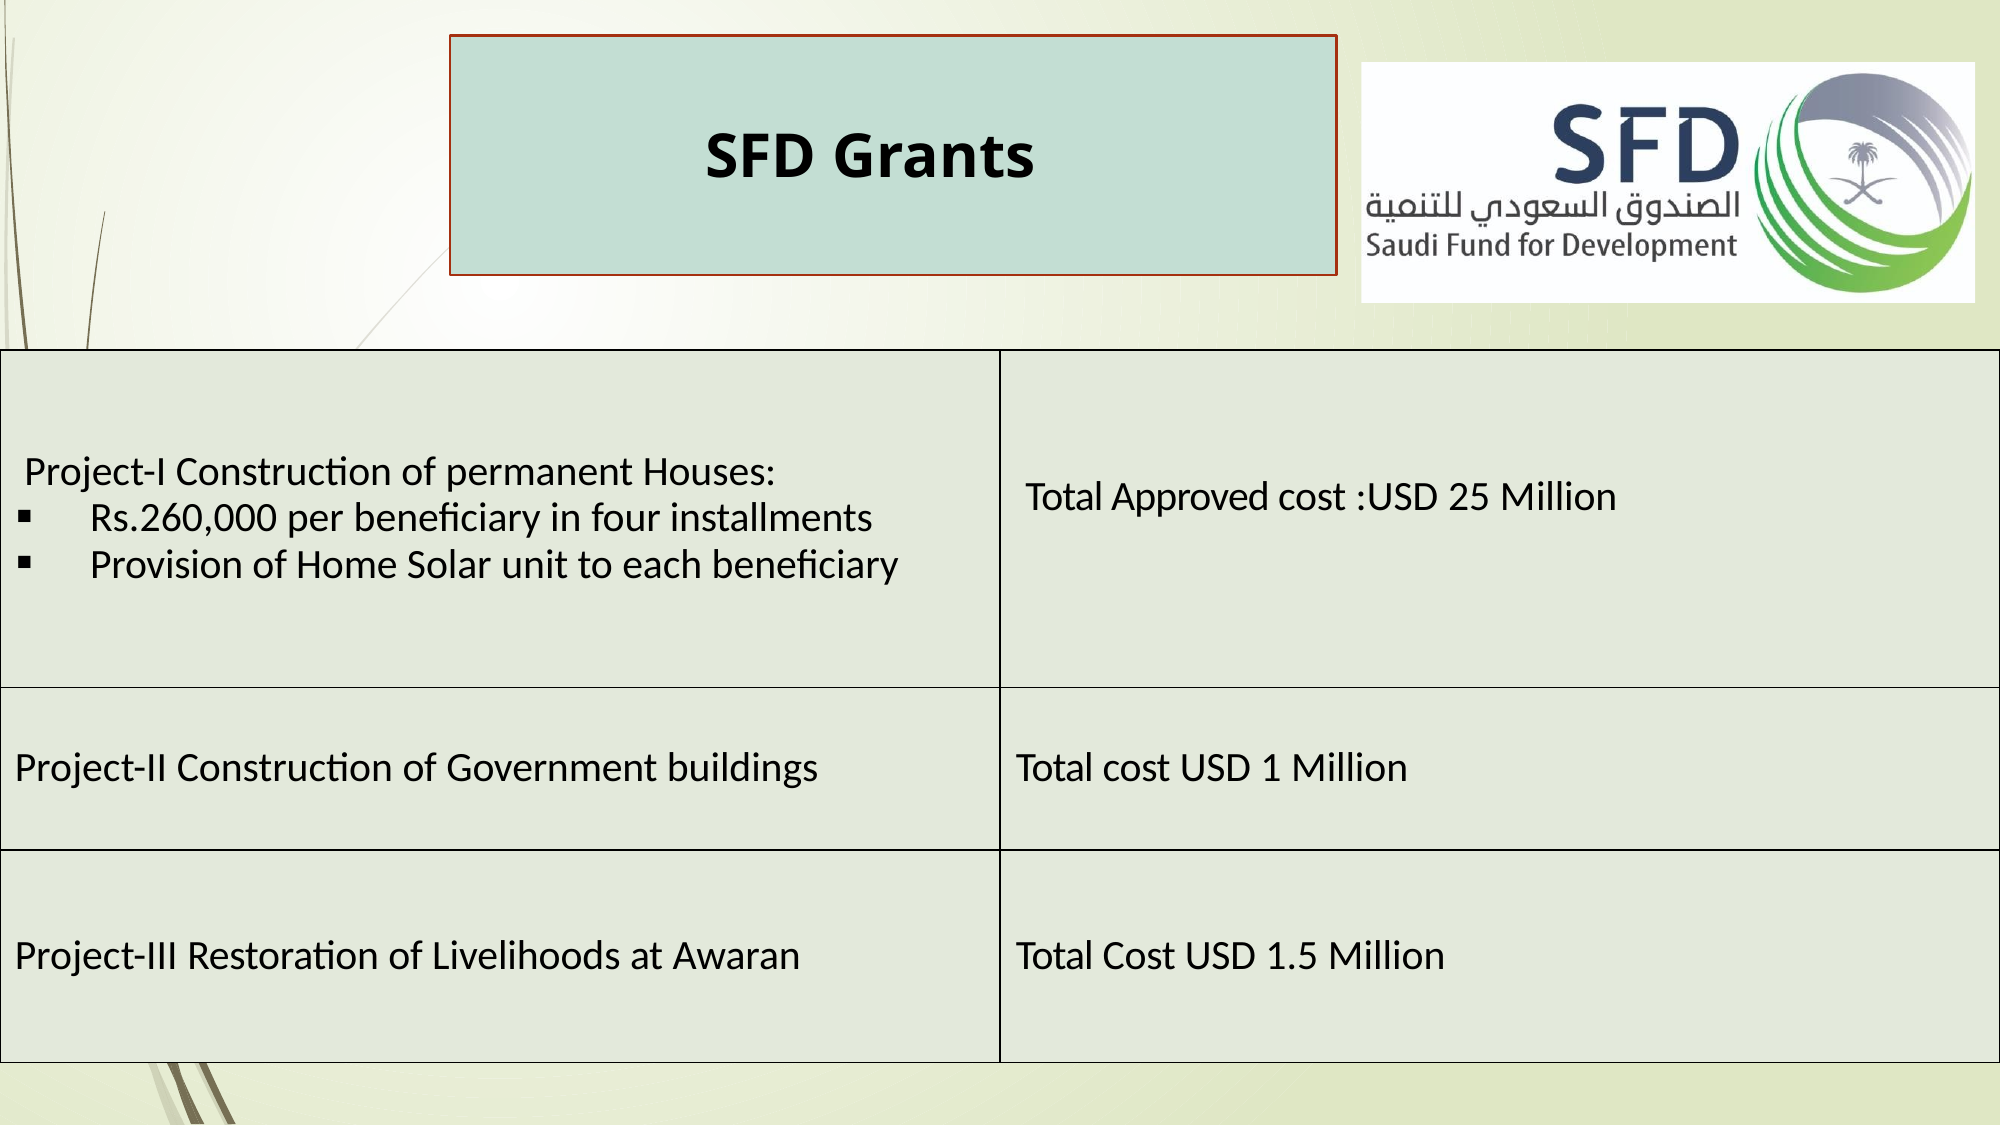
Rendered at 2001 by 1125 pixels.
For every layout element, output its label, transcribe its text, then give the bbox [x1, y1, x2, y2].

table_cell Project-II Construction of Government buildings [1, 688, 999, 849]
table_header Project-I Construction of permanent Houses: Rs.260,000 per beneficiary in four installments Provision of Home Solar unit to each beneficiary [1, 351, 999, 687]
table_cell Project-III Restoration of Livelihoods at Awaran [1, 851, 999, 1062]
table_cell Total Cost USD 1.5 Million [1001, 851, 1999, 1062]
title SFD Grants [449, 34, 1338, 276]
text_box [1361, 62, 1976, 303]
table_header Total Approved cost :USD 25 Million [1001, 351, 1999, 687]
table_cell Total cost USD 1 Million [1001, 688, 1999, 849]
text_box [401, 400, 1976, 407]
